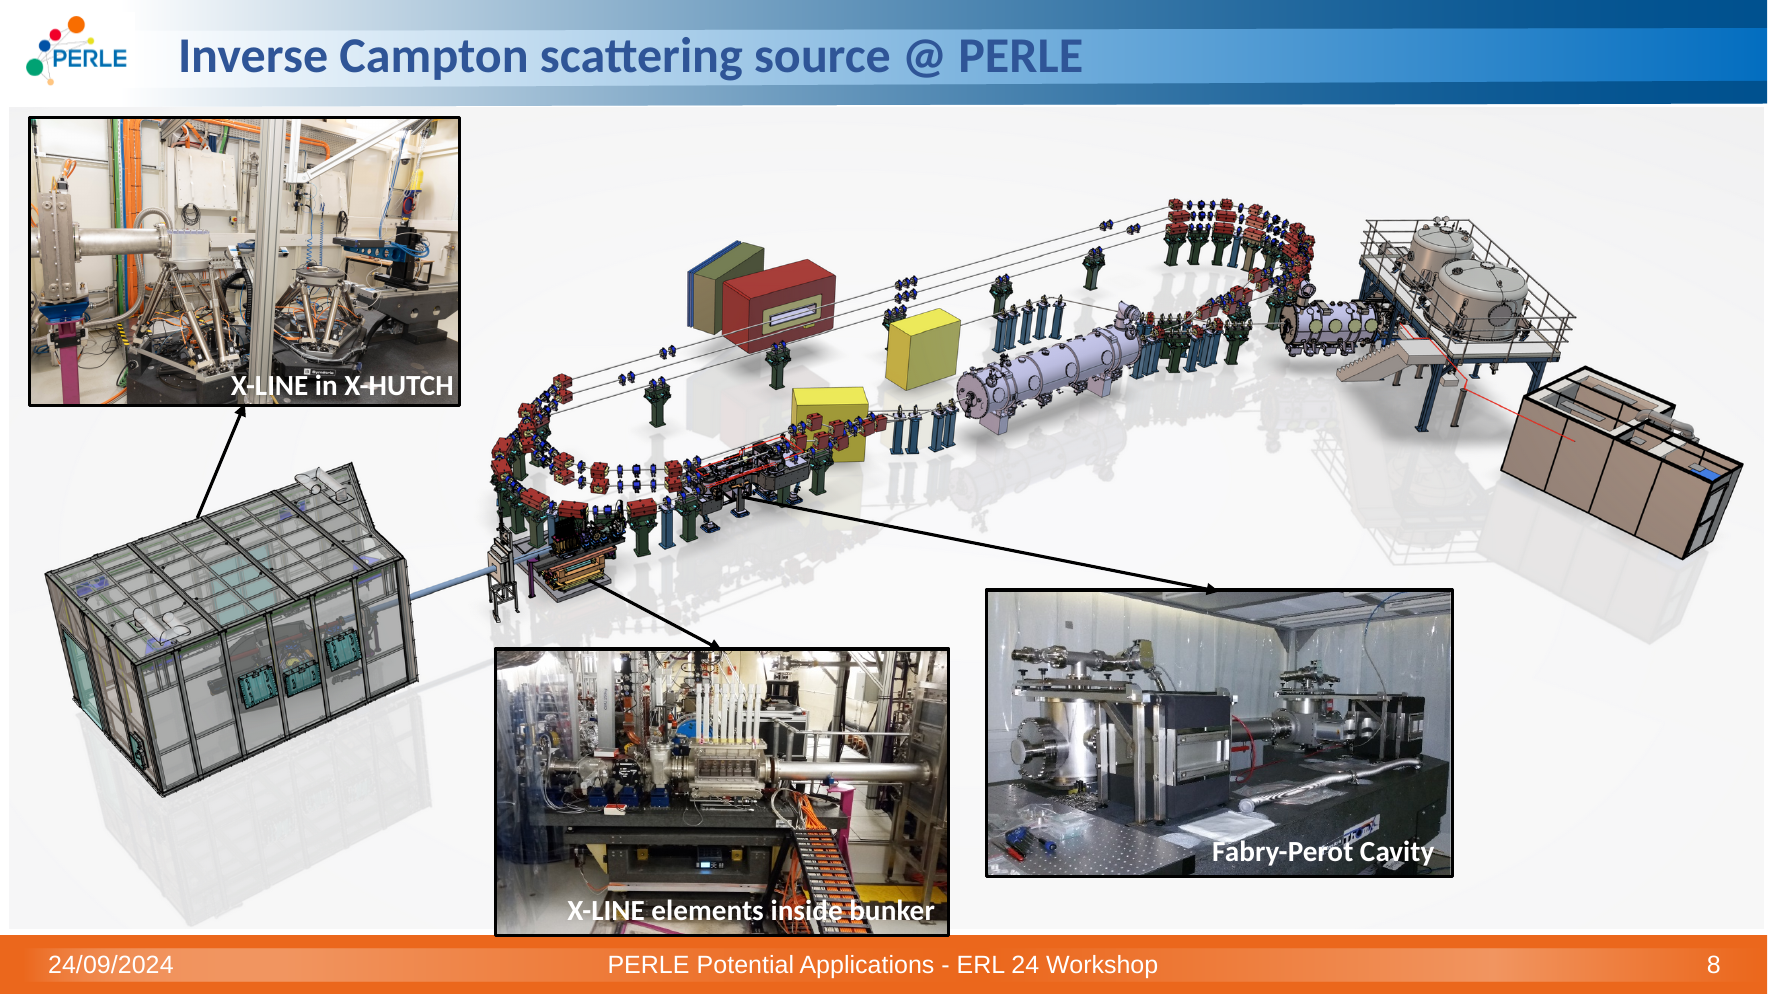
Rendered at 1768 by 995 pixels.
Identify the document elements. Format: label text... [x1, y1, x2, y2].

text_box Inverse Campton scattering source @ PERLE [163, 20, 1498, 92]
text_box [588, 579, 723, 651]
picture [0, 0, 1768, 994]
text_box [197, 403, 245, 519]
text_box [741, 496, 1220, 592]
footer PERLE Potential Applications - ERL 24 Workshop [481, 937, 1286, 991]
slide_number 8 [1338, 937, 1736, 991]
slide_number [33, 937, 429, 991]
